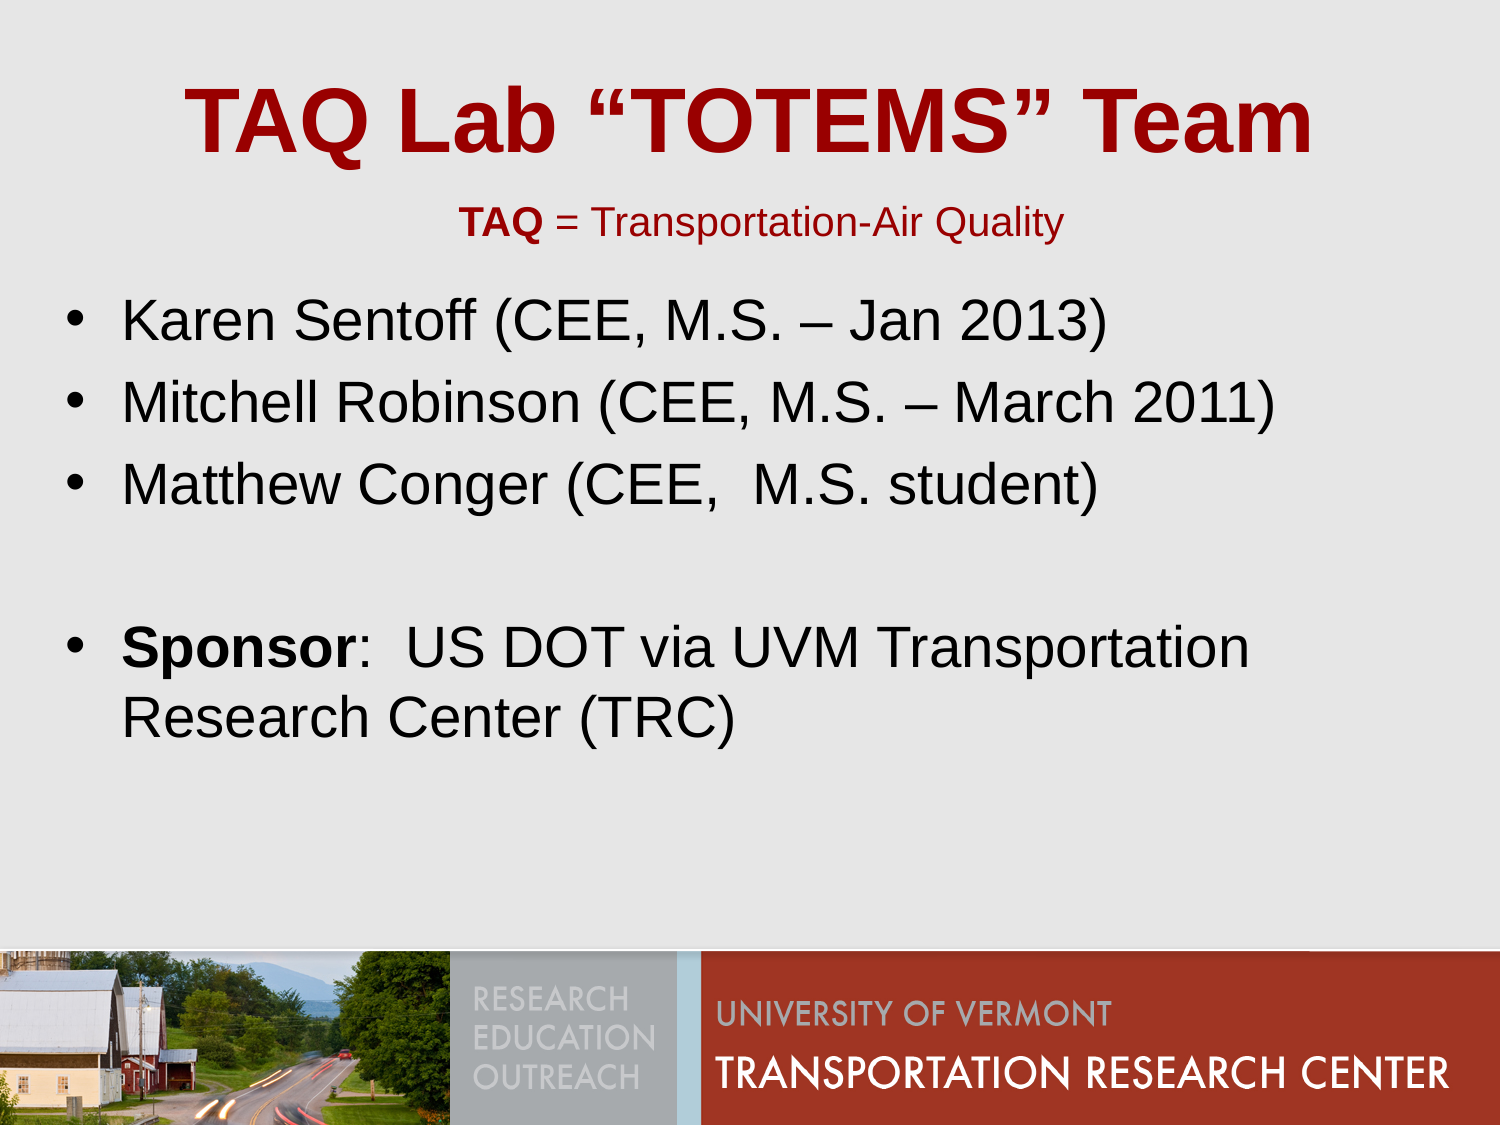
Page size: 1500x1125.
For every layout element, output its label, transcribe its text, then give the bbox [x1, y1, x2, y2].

text_box TAQ = Transportation-Air Quality [443, 187, 1182, 253]
picture [0, 951, 1500, 1125]
title TAQ Lab “TOTEMS” Team [74, 44, 1426, 188]
list Karen Sentoff (CEE, M.S. – Jan 2013) Mitchell Robinson (CEE, M.S. – March 2011) Matthew Conger (CEE, M.S. student) Sponsor: US DOT via UVM Transportation Research Center (TRC) [49, 274, 1500, 926]
